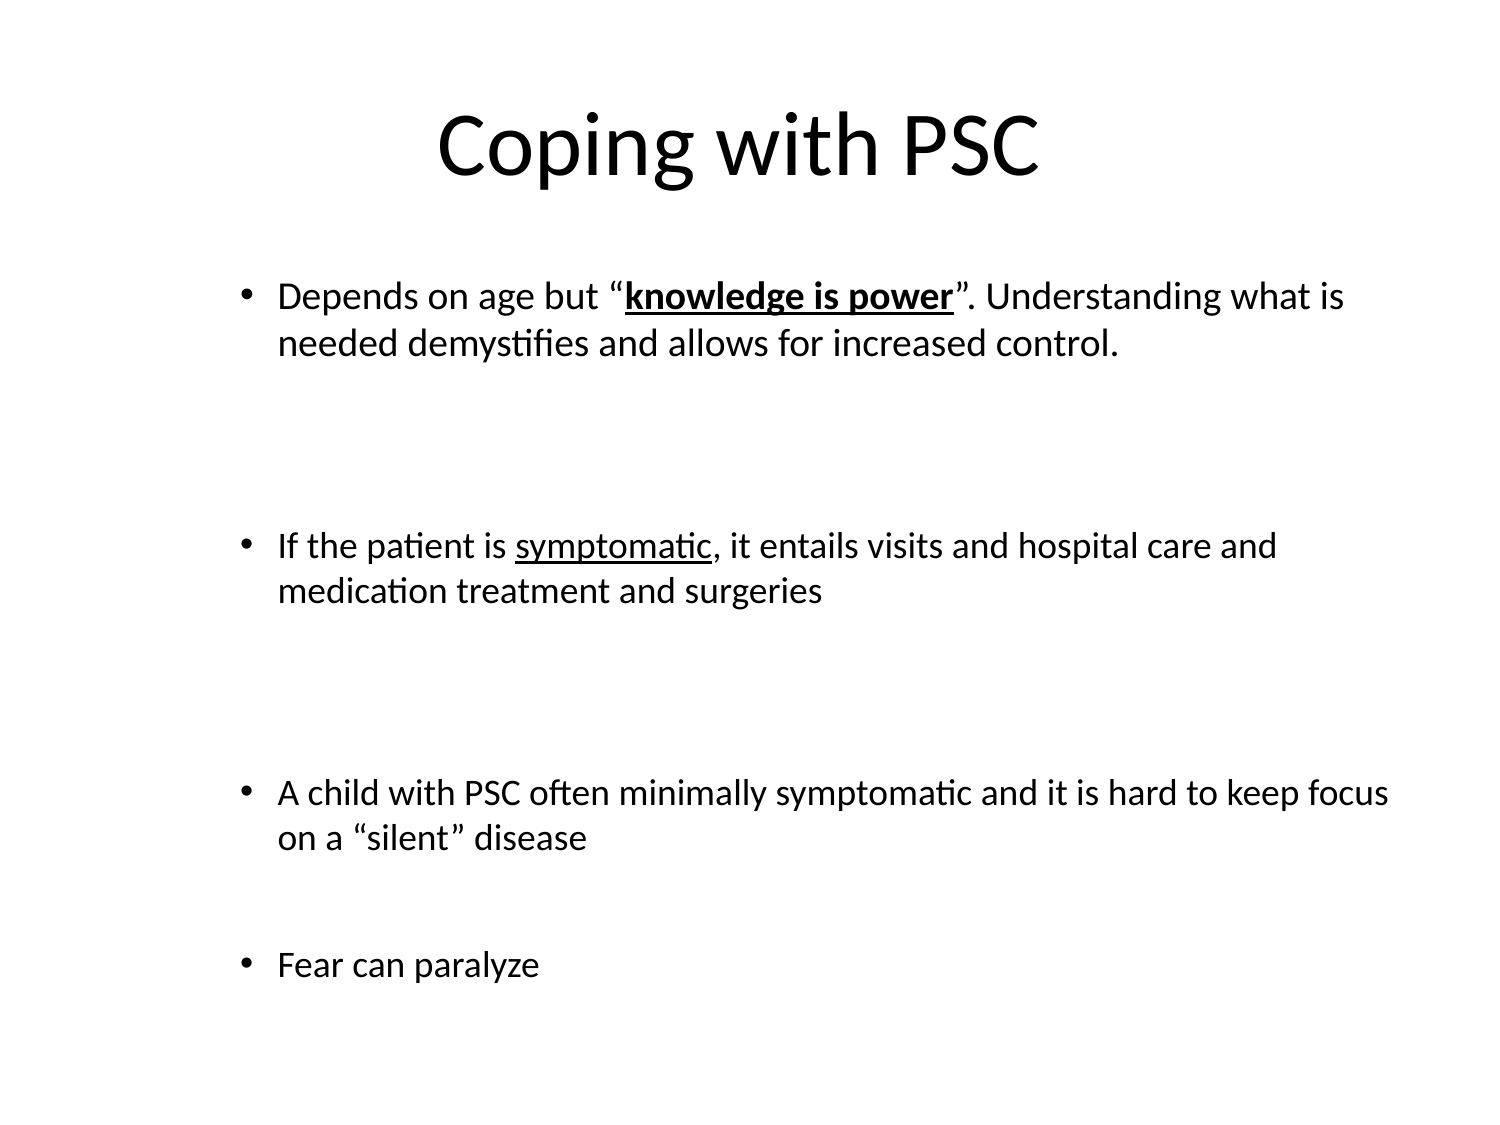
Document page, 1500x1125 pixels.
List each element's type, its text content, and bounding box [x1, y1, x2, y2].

list Depends on age but “knowledge is power”. Understanding what is needed demystifies and allows for increased control. If the patient is symptomatic, it entails visits and hospital care and medication treatment and surgeries A child with PSC often minimally symptomatic and it is hard to keep focus on a “silent” disease Fear can paralyze [75, 262, 1425, 1005]
title Coping with PSC [75, 45, 1425, 233]
